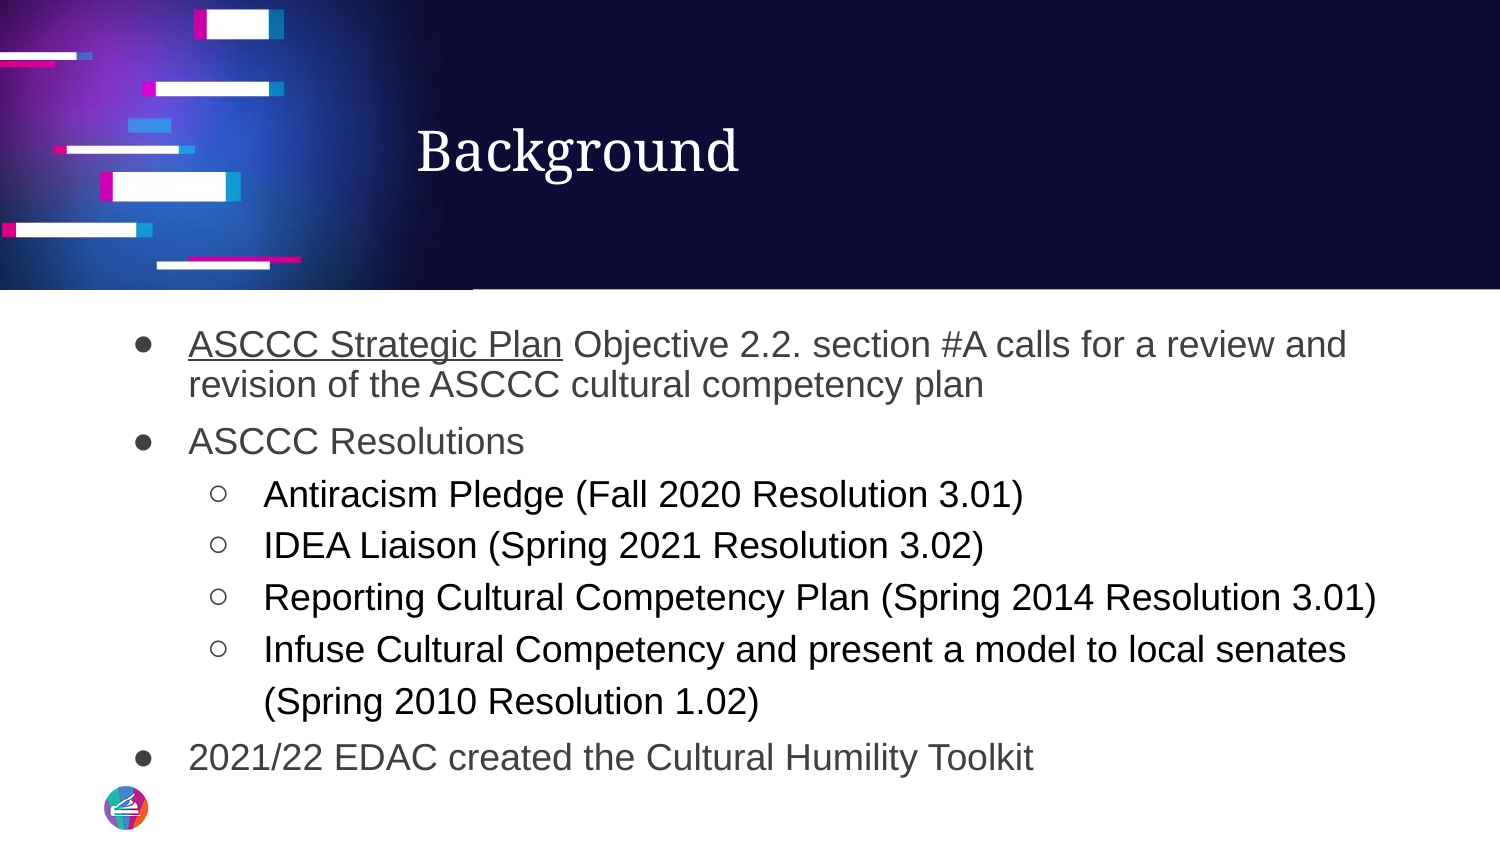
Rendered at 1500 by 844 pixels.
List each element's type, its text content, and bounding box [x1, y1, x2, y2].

title Background [405, 49, 1397, 257]
picture [0, 0, 452, 290]
list ASCCC Strategic Plan Objective 2.2. section #A calls for a review and revision of the ASCCC cultural competency plan ASCCC Resolutions Antiracism Pledge (Fall 2020 Resolution 3.01) IDEA Liaison (Spring 2021 Resolution 3.02) Reporting Cultural Competency Plan (Spring 2014 Resolution 3.01) Infuse Cultural Competency and present a model to local senates (Spring 2010 Resolution 1.02) 2021/22 EDAC created the Cultural Humility Toolkit [102, 319, 1397, 844]
